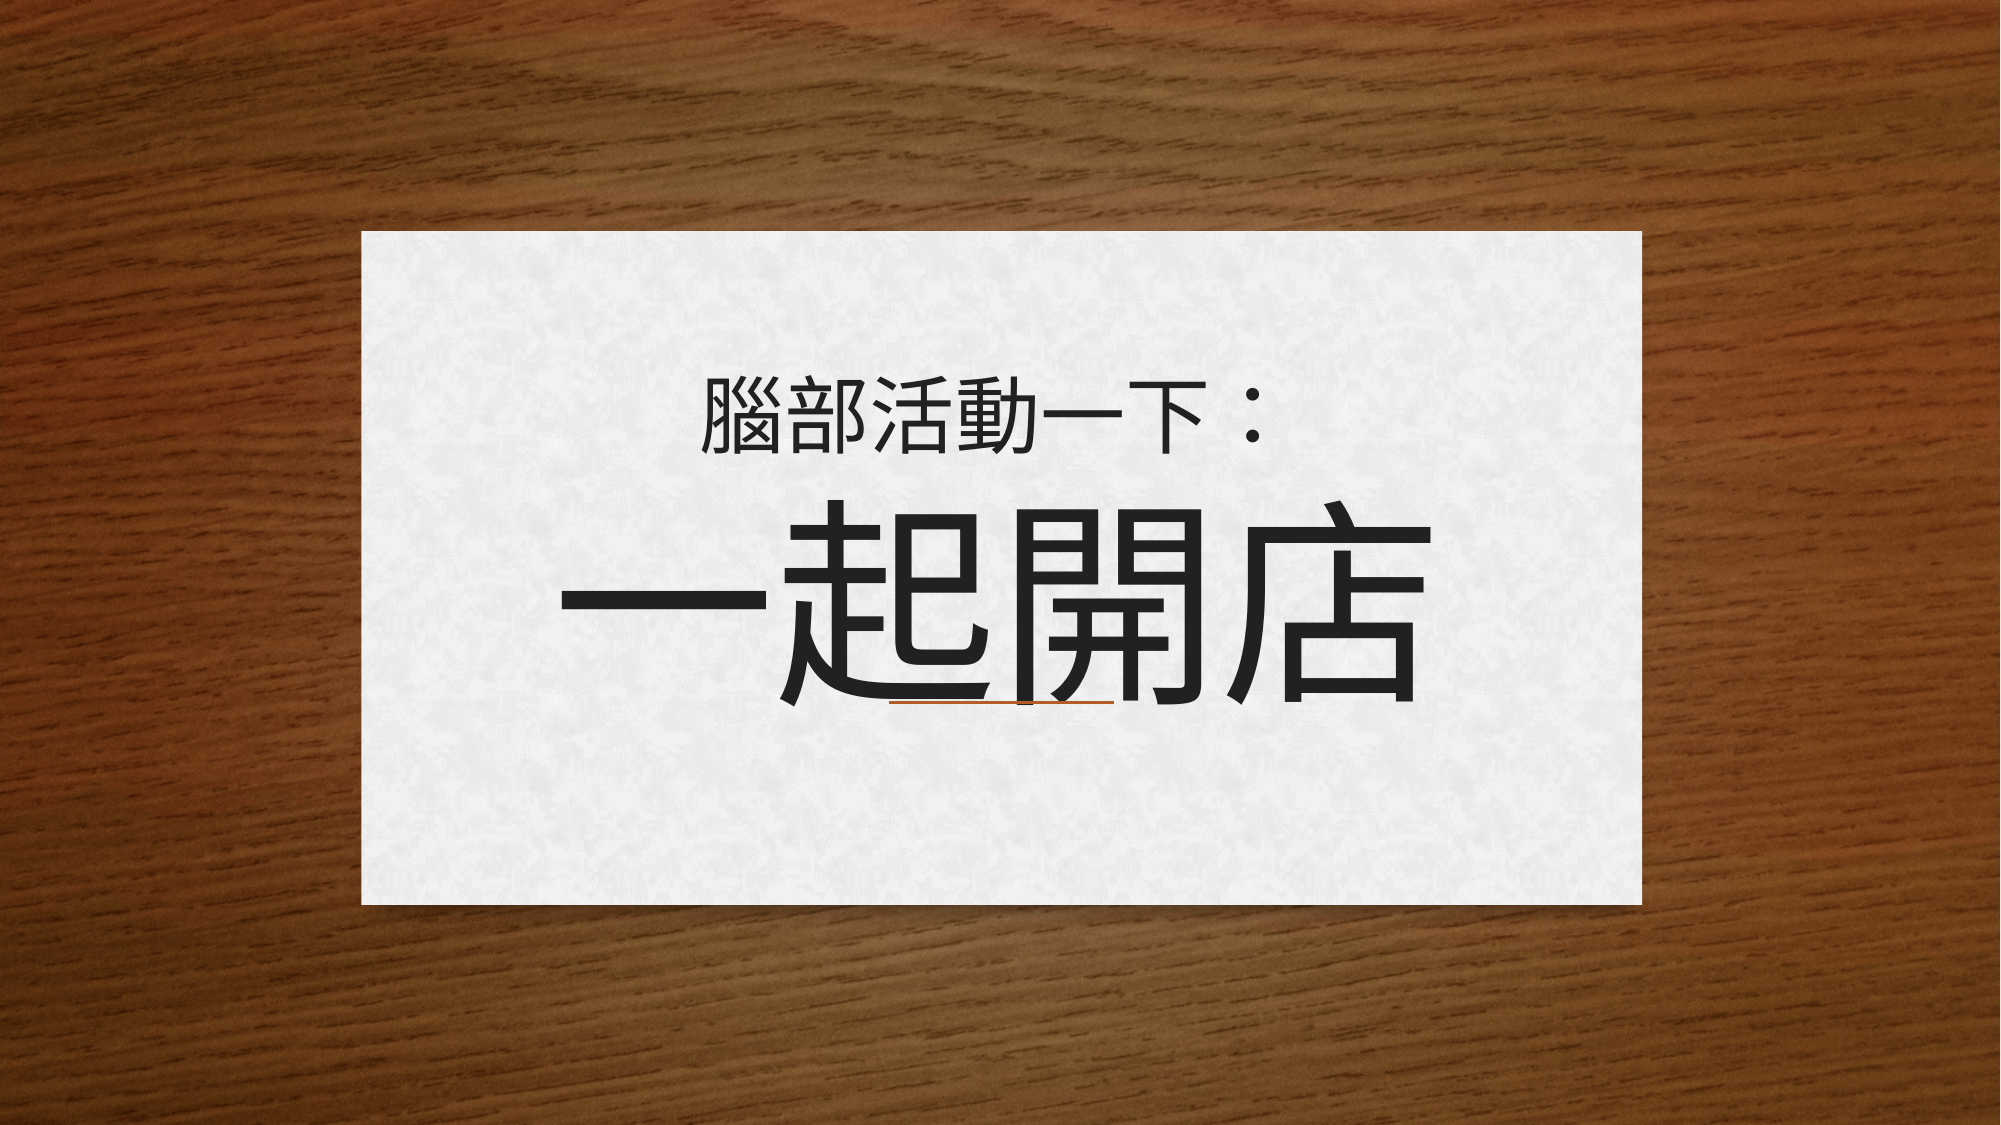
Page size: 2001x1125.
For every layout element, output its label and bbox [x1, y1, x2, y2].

text_box [0, 0, 2000, 1125]
